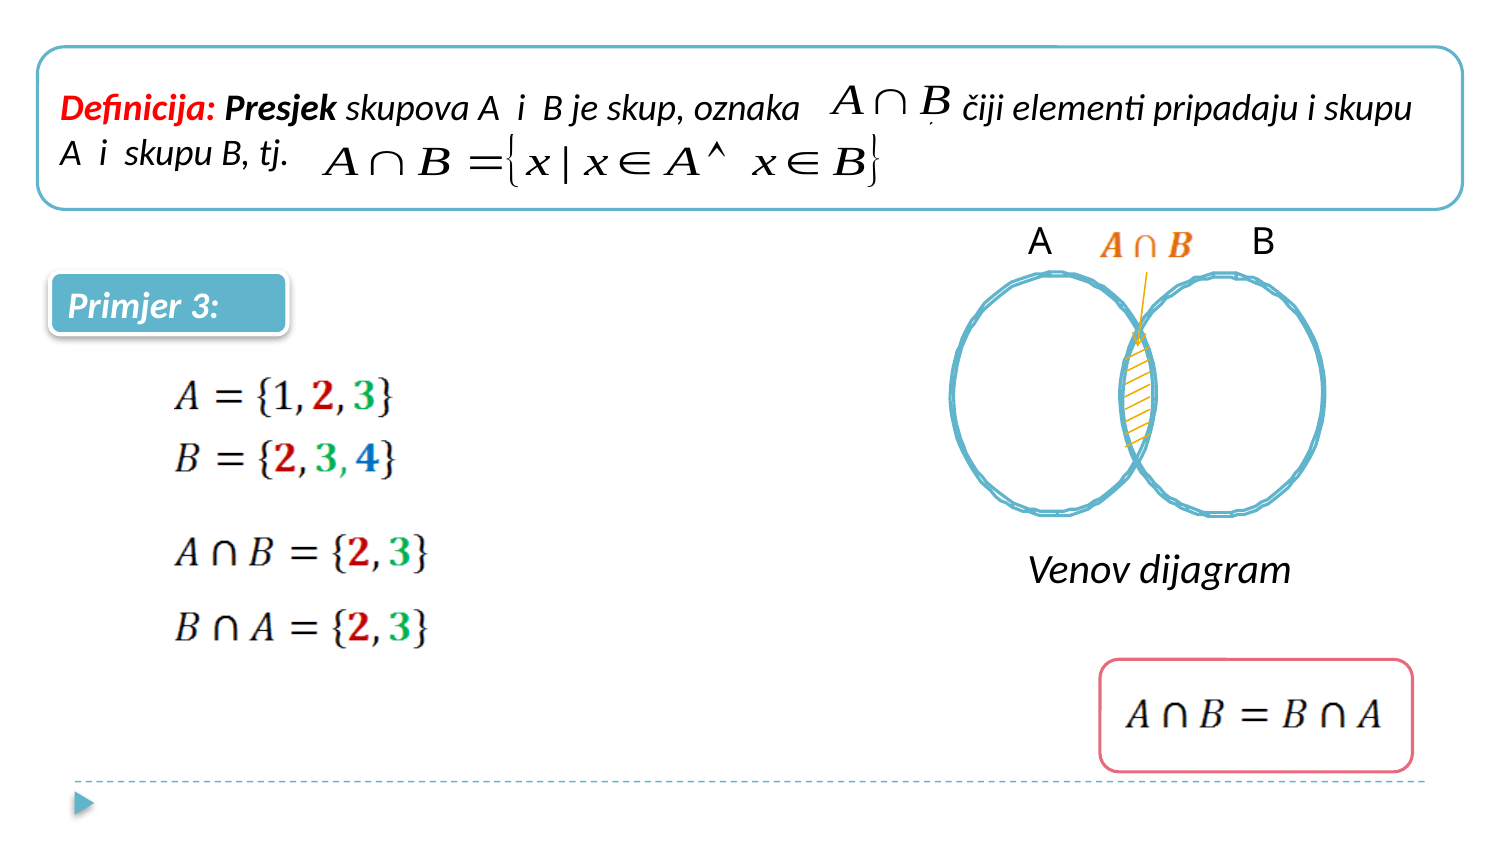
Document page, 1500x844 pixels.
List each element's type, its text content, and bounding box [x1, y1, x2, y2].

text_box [1124, 409, 1151, 421]
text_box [312, 134, 892, 194]
text_box Primjer 3: [47, 269, 290, 337]
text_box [1137, 271, 1148, 348]
text_box Definicija: Presjek skupova A i B je skup, oznaka , čiji elementi pripadaju i skupu A i skupu B, tj. [35, 75, 820, 131]
text_box Definicija: Presjek skupova A i B je skup, oznaka , čiji elementi pripadaju i skupu A i skupu B, tj. [35, 132, 1465, 211]
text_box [820, 74, 963, 123]
picture [1124, 690, 1383, 748]
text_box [1124, 371, 1151, 384]
text_box Definicija: Presjek skupova A i B je skup, oznaka , čiji elementi pripadaju i skupu A i skupu B, tj. [963, 75, 1465, 131]
text_box B [1236, 209, 1291, 269]
text_box A [1013, 209, 1068, 269]
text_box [1124, 421, 1151, 434]
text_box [1124, 359, 1151, 371]
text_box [1124, 434, 1151, 448]
text_box Venov dijagram [1012, 534, 1425, 600]
picture [174, 527, 430, 585]
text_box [1124, 346, 1134, 359]
picture [174, 371, 393, 429]
picture [174, 602, 430, 660]
picture [1099, 221, 1194, 273]
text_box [1124, 384, 1151, 396]
text_box [58, 183, 1465, 580]
text_box [0, 1, 1500, 75]
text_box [1124, 396, 1151, 409]
text_box [1098, 657, 1415, 774]
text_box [949, 271, 1326, 517]
picture [174, 434, 396, 491]
